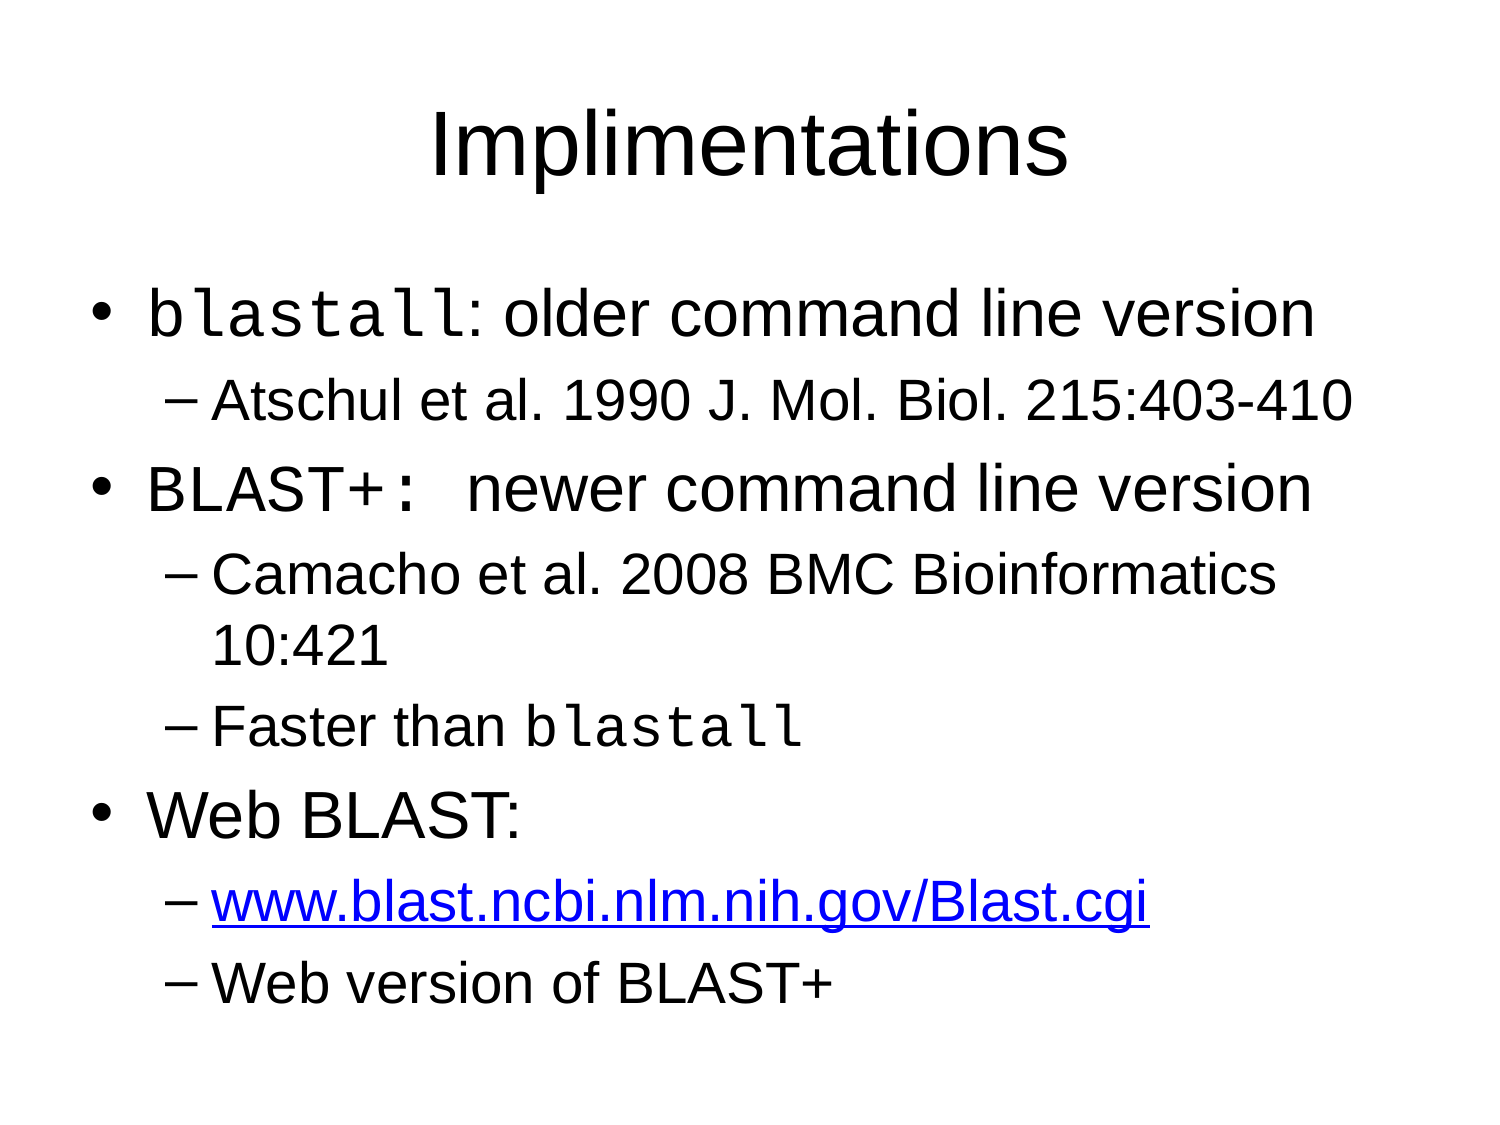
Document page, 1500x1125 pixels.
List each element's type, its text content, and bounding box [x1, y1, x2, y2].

title Implimentations [75, 45, 1425, 233]
list blastall: older command line version Atschul et al. 1990 J. Mol. Biol. 215:403-410 BLAST+: newer command line version Camacho et al. 2008 BMC Bioinformatics 10:421 Faster than blastall Web BLAST: www.blast.ncbi.nlm.nih.gov/Blast.cgi Web version of BLAST+ [75, 262, 1425, 1005]
